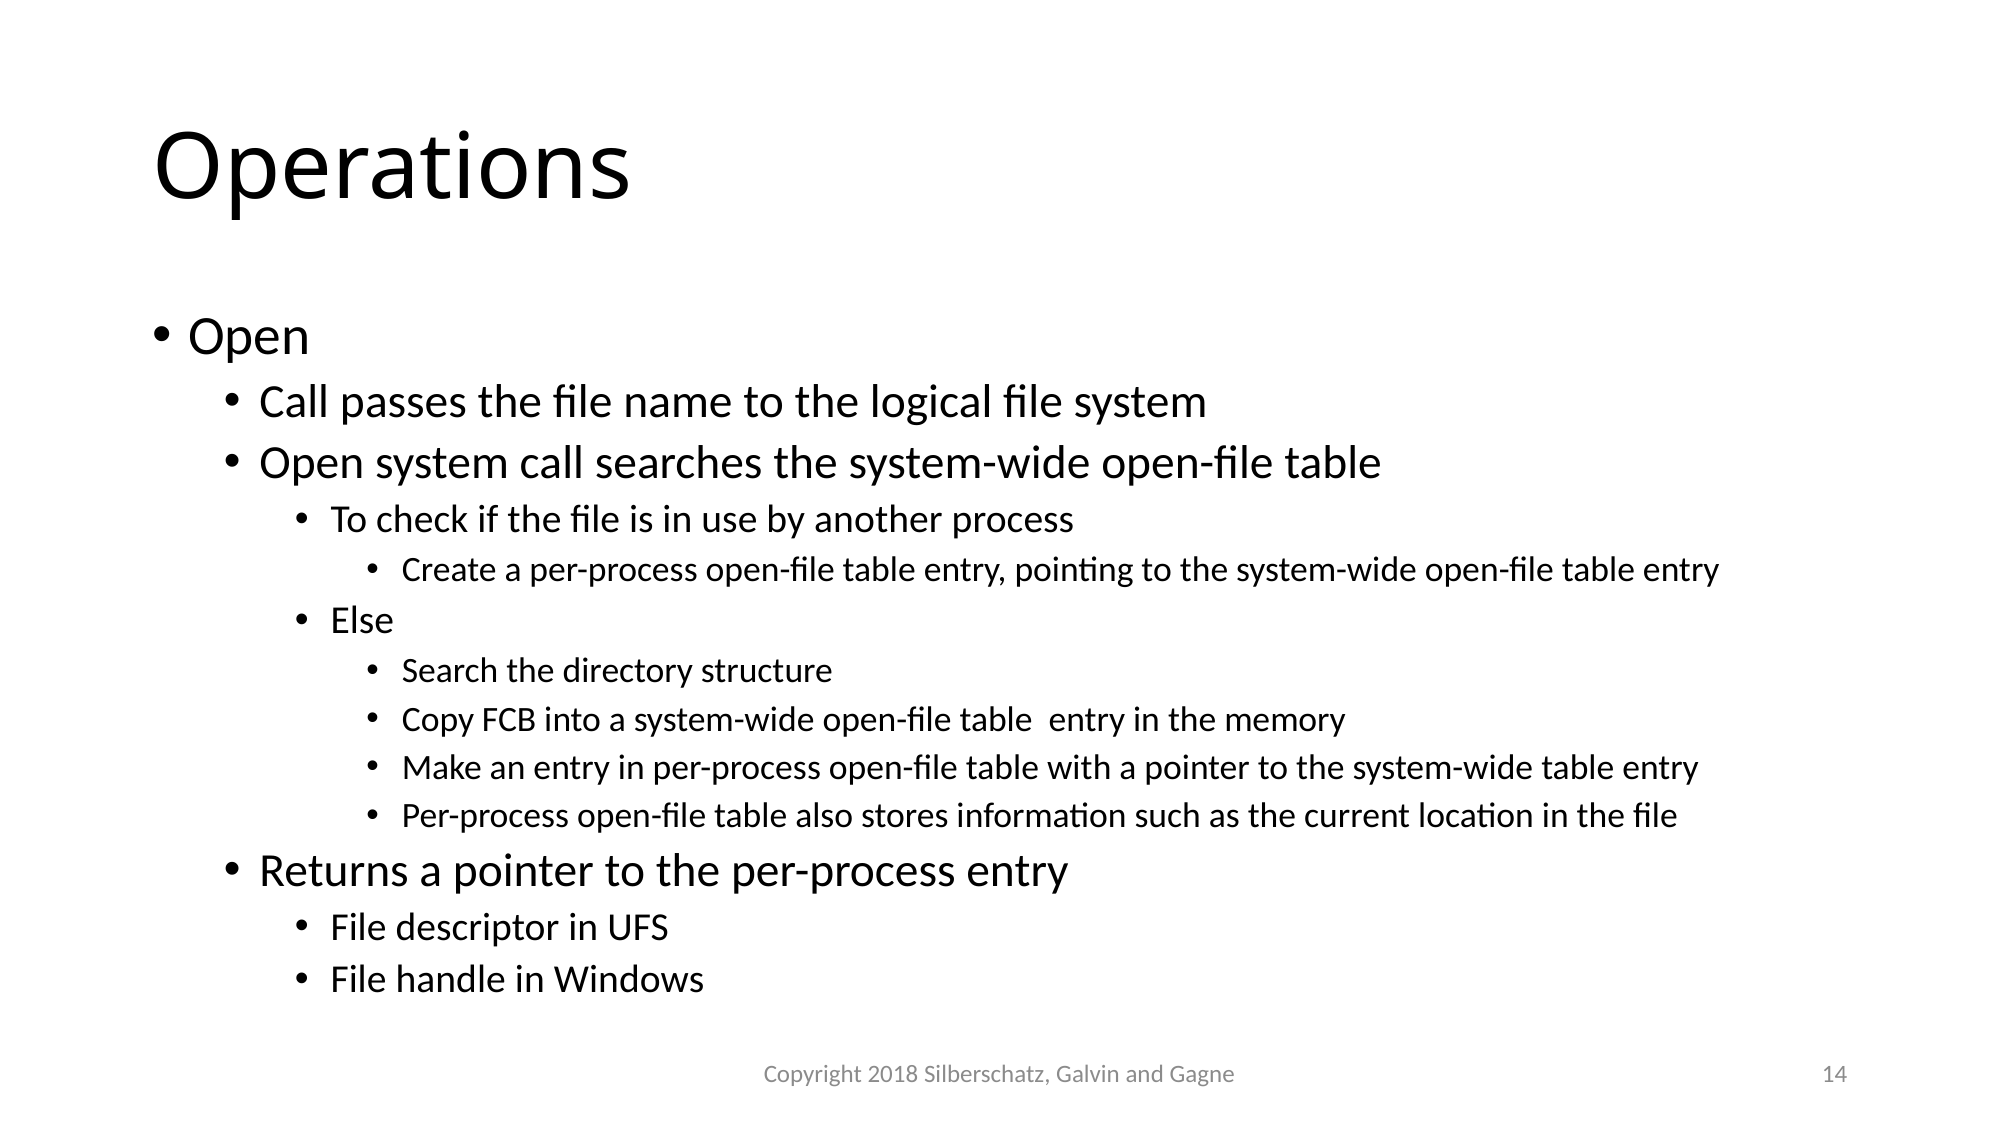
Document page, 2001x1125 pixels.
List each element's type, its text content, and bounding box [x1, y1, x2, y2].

slide_number 14 [1412, 1042, 1863, 1103]
title Operations [137, 59, 1863, 278]
list Open Call passes the file name to the logical file system Open system call searches the system-wide open-file table To check if the file is in use by another process Create a per-process open-file table entry, pointing to the system-wide open-file table entry Else Search the directory structure Copy FCB into a system-wide open-file table entry in the memory Make an entry in per-process open-file table with a pointer to the system-wide table entry Per-process open-file table also stores information such as the current location in the file Returns a pointer to the per-process entry File descriptor in UFS File handle in Windows [137, 299, 1863, 1014]
footer Copyright 2018 Silberschatz, Galvin and Gagne [662, 1042, 1338, 1103]
